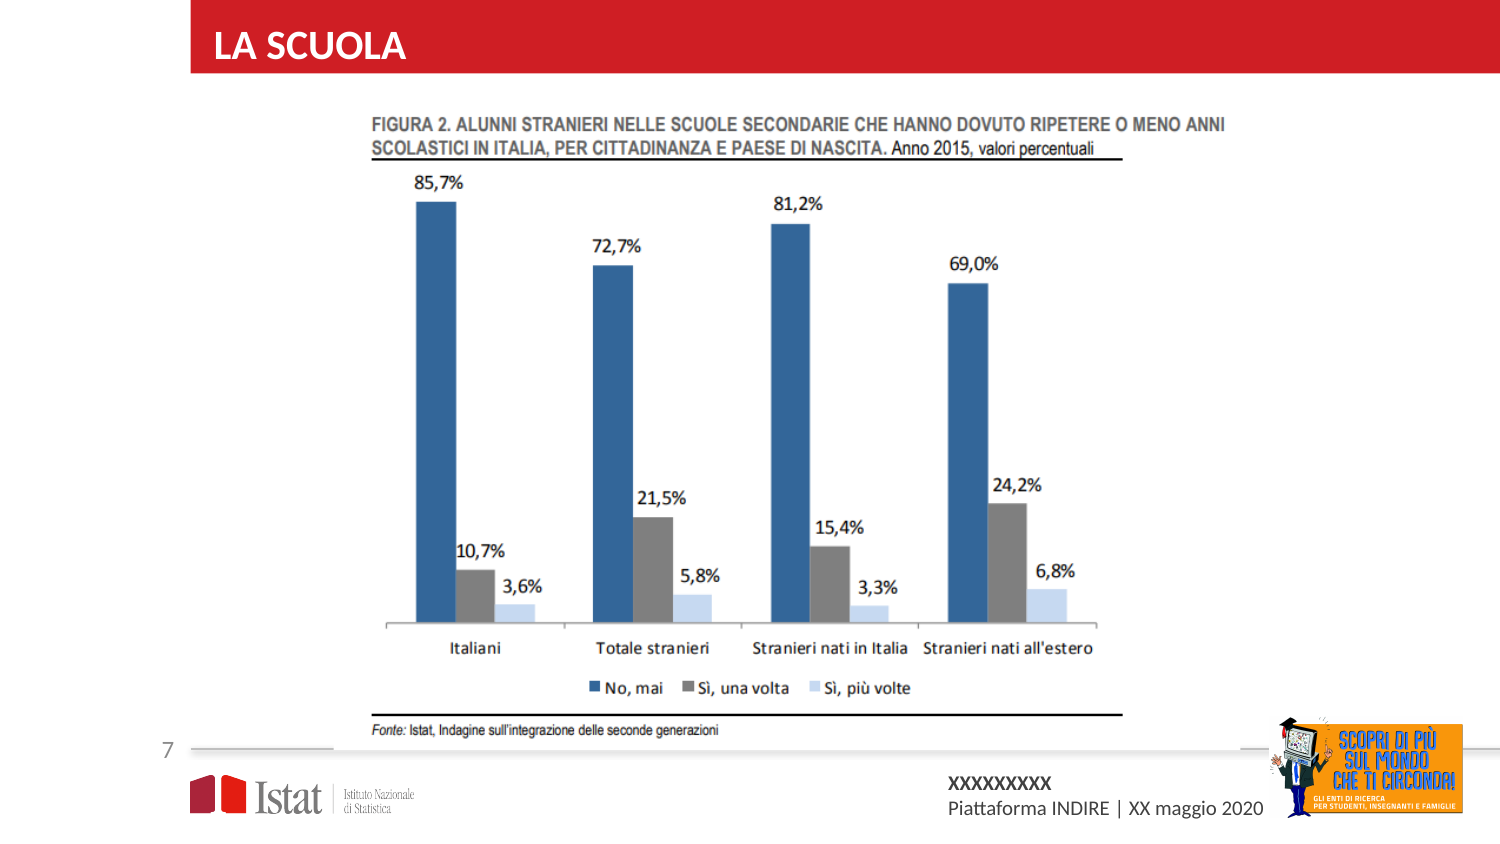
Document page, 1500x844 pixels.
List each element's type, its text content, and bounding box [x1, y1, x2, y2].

picture [1268, 716, 1463, 818]
picture [190, 775, 414, 814]
text_box [190, 0, 1500, 74]
slide_number 7 [122, 725, 190, 771]
text_box LA SCUOLA [214, 17, 1463, 68]
text_box XXXXXXXXX Piattaforma INDIRE | XX maggio 2020 [948, 769, 1264, 820]
picture [333, 108, 1241, 750]
